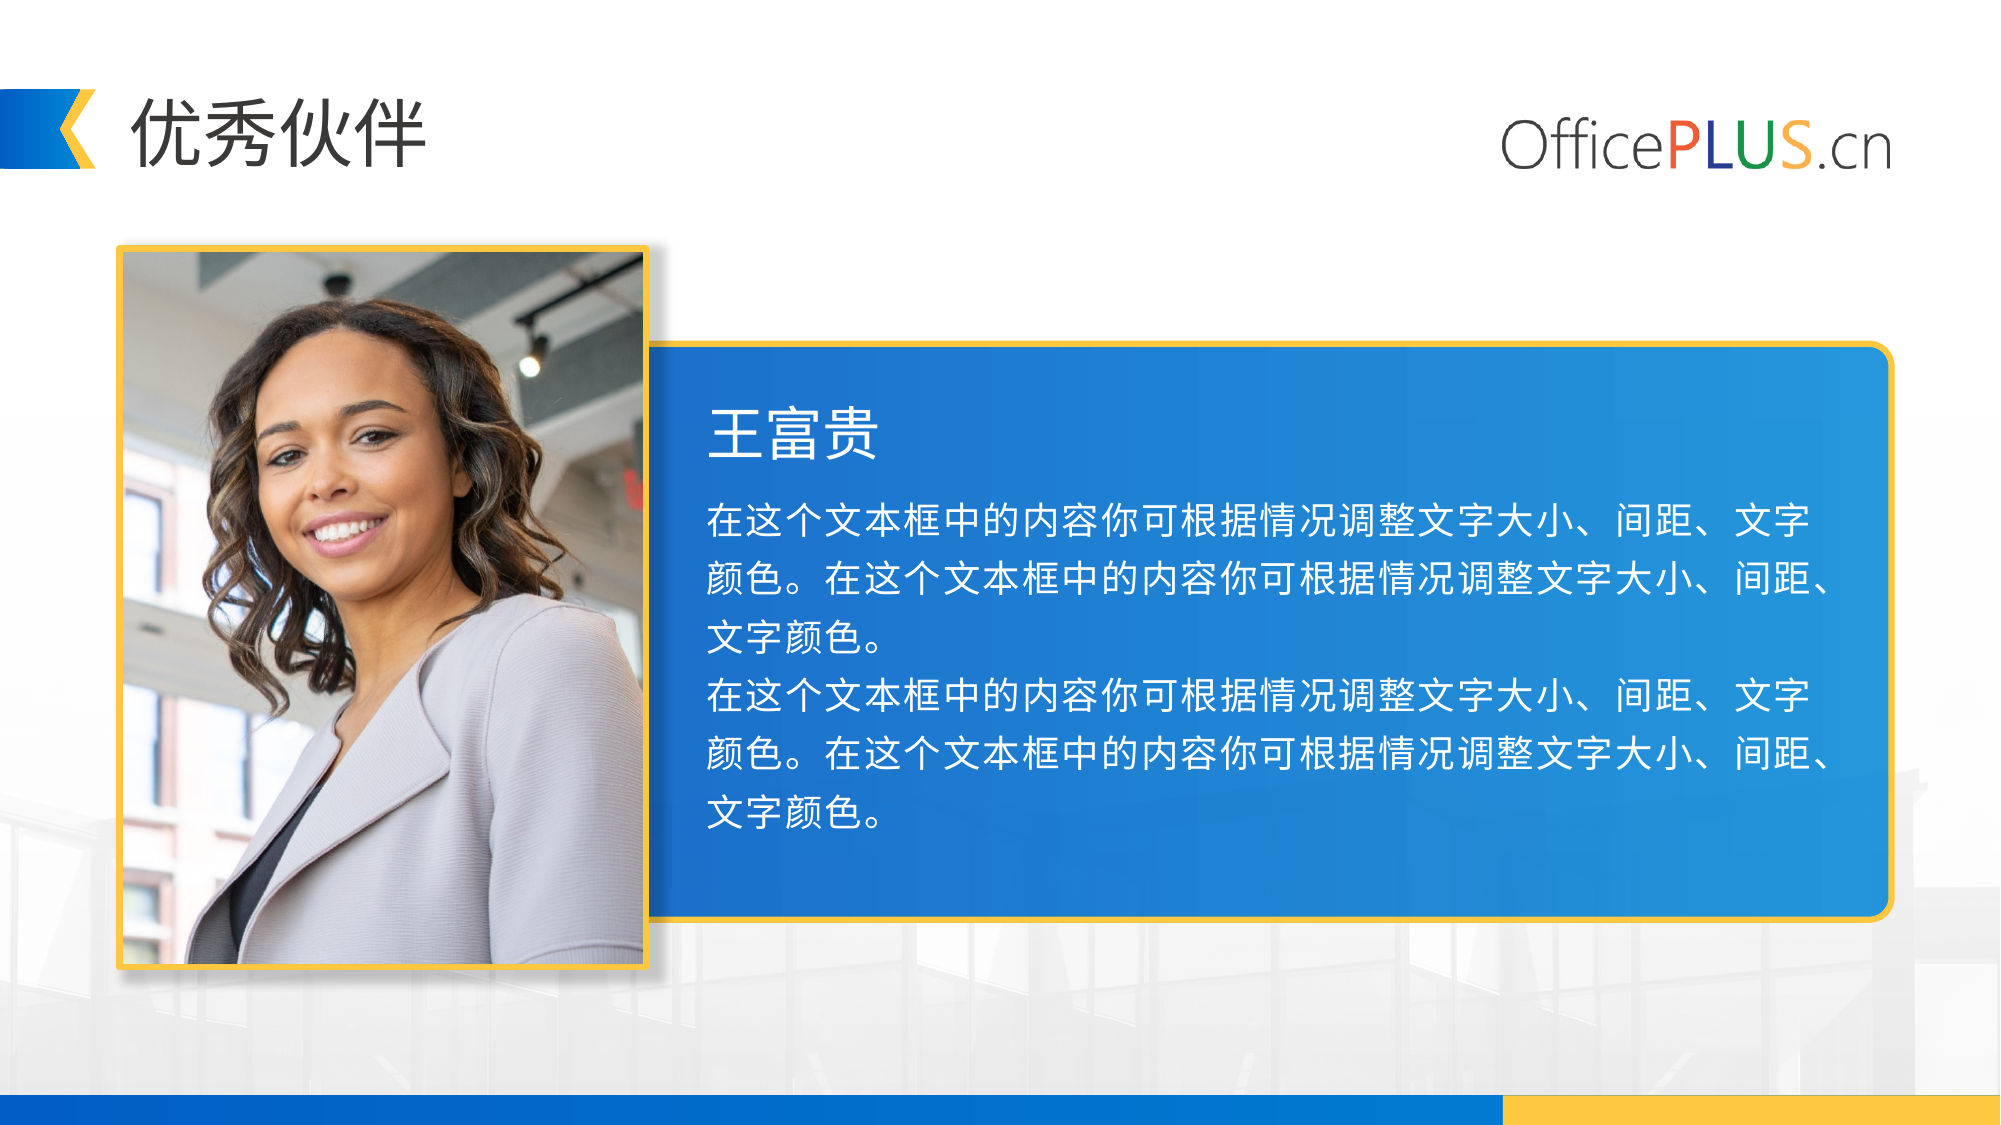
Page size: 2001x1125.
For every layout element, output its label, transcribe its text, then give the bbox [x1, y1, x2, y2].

text_box 优秀伙伴 [114, 79, 1087, 186]
text_box [671, 342, 1893, 921]
picture [122, 251, 643, 965]
text_box 王富贵 [691, 389, 1617, 475]
picture [1502, 117, 1890, 169]
text_box 在这个文本框中的内容你可根据情况调整文字大小、间距、文字颜色。在这个文本框中的内容你可根据情况调整文字大小、间距、文字颜色。 在这个文本框中的内容你可根据情况调整文字大小、间距、文字颜色。在这个文本框中的内容你可根据情况调整文字大小、间距、文字颜色。 [691, 475, 1842, 905]
